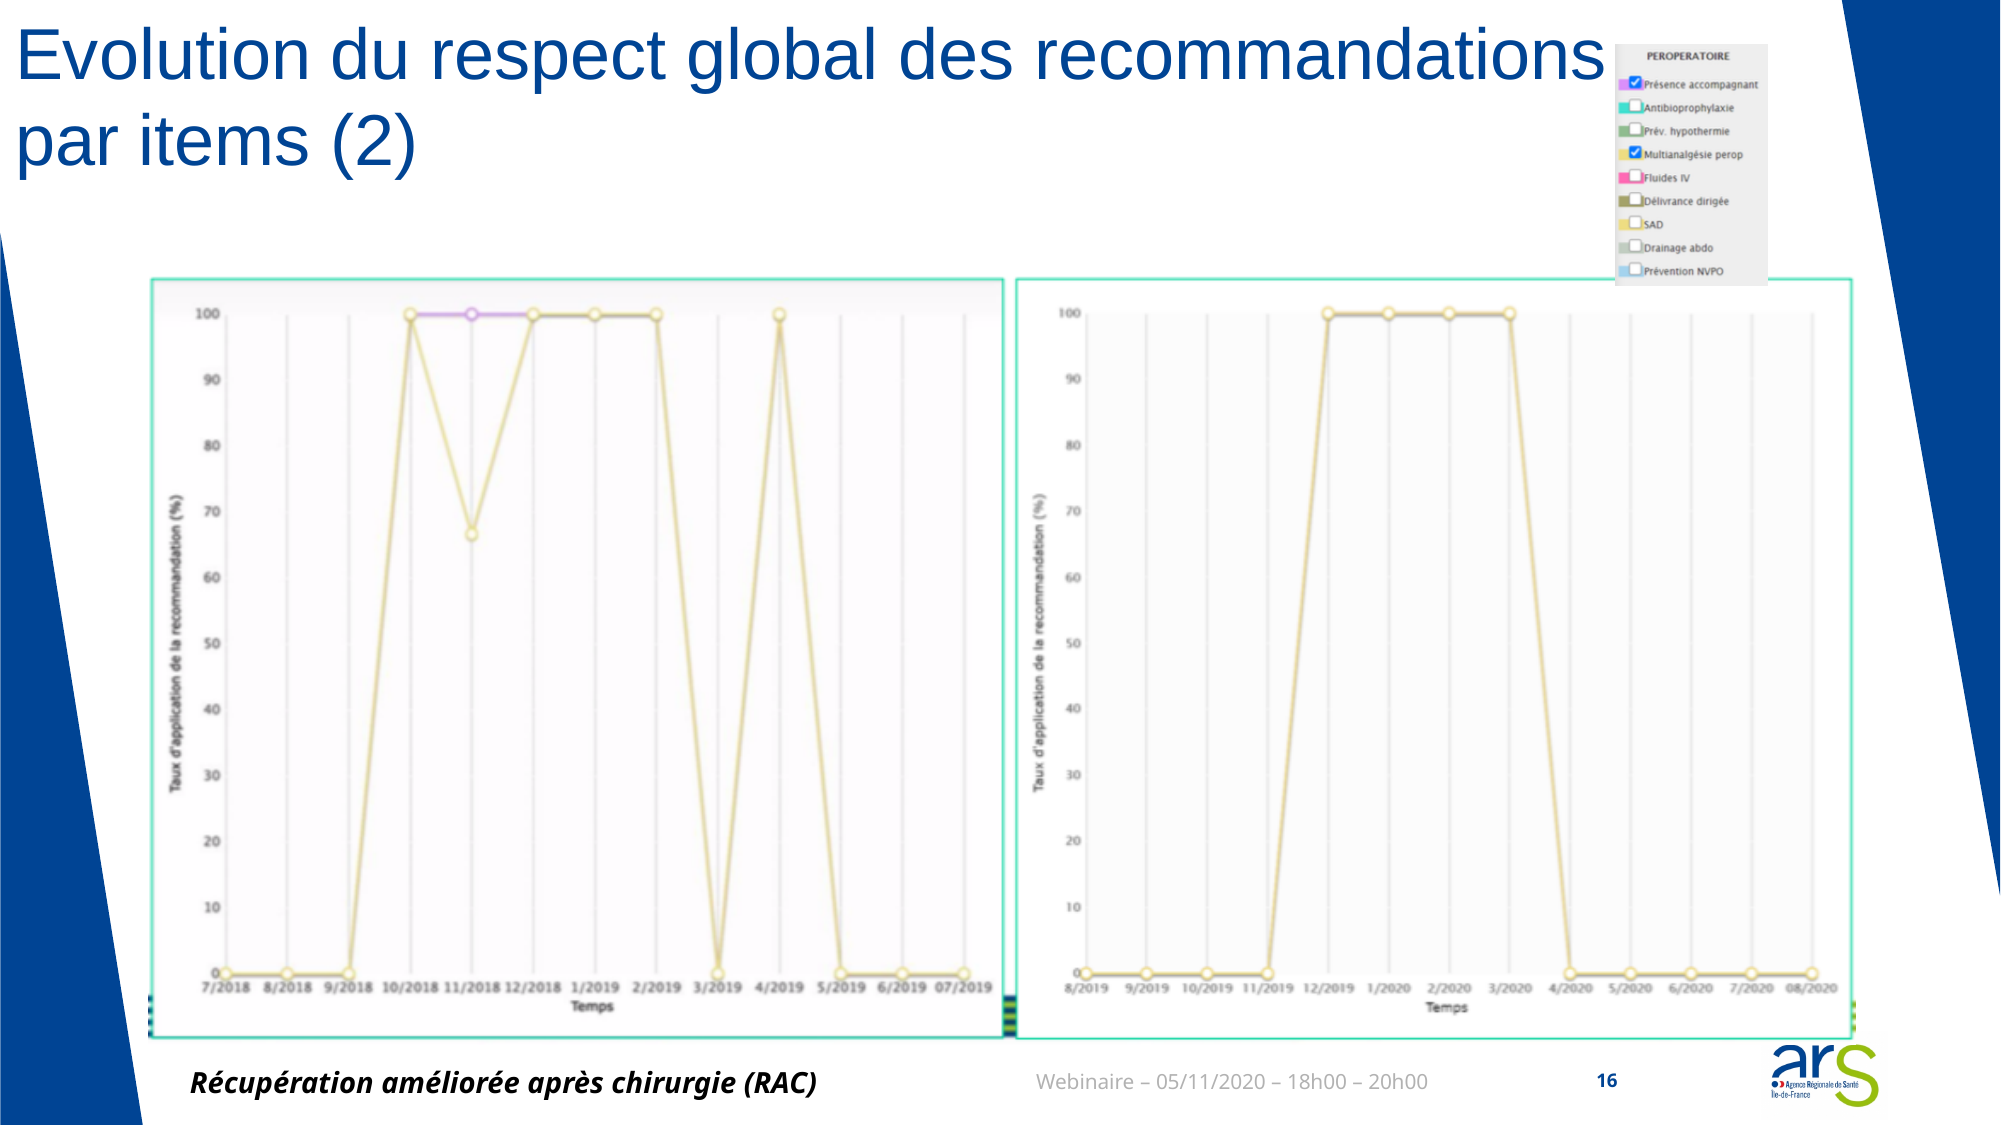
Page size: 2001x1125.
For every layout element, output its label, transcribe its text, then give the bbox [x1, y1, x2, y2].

footer Récupération améliorée après chirurgie (RAC) [174, 1057, 978, 1112]
title Evolution du respect global des recommandations par items (2) [0, 0, 1629, 193]
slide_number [1008, 1057, 1443, 1112]
picture [148, 43, 1888, 1120]
slide_number 16 [1520, 1057, 1633, 1112]
